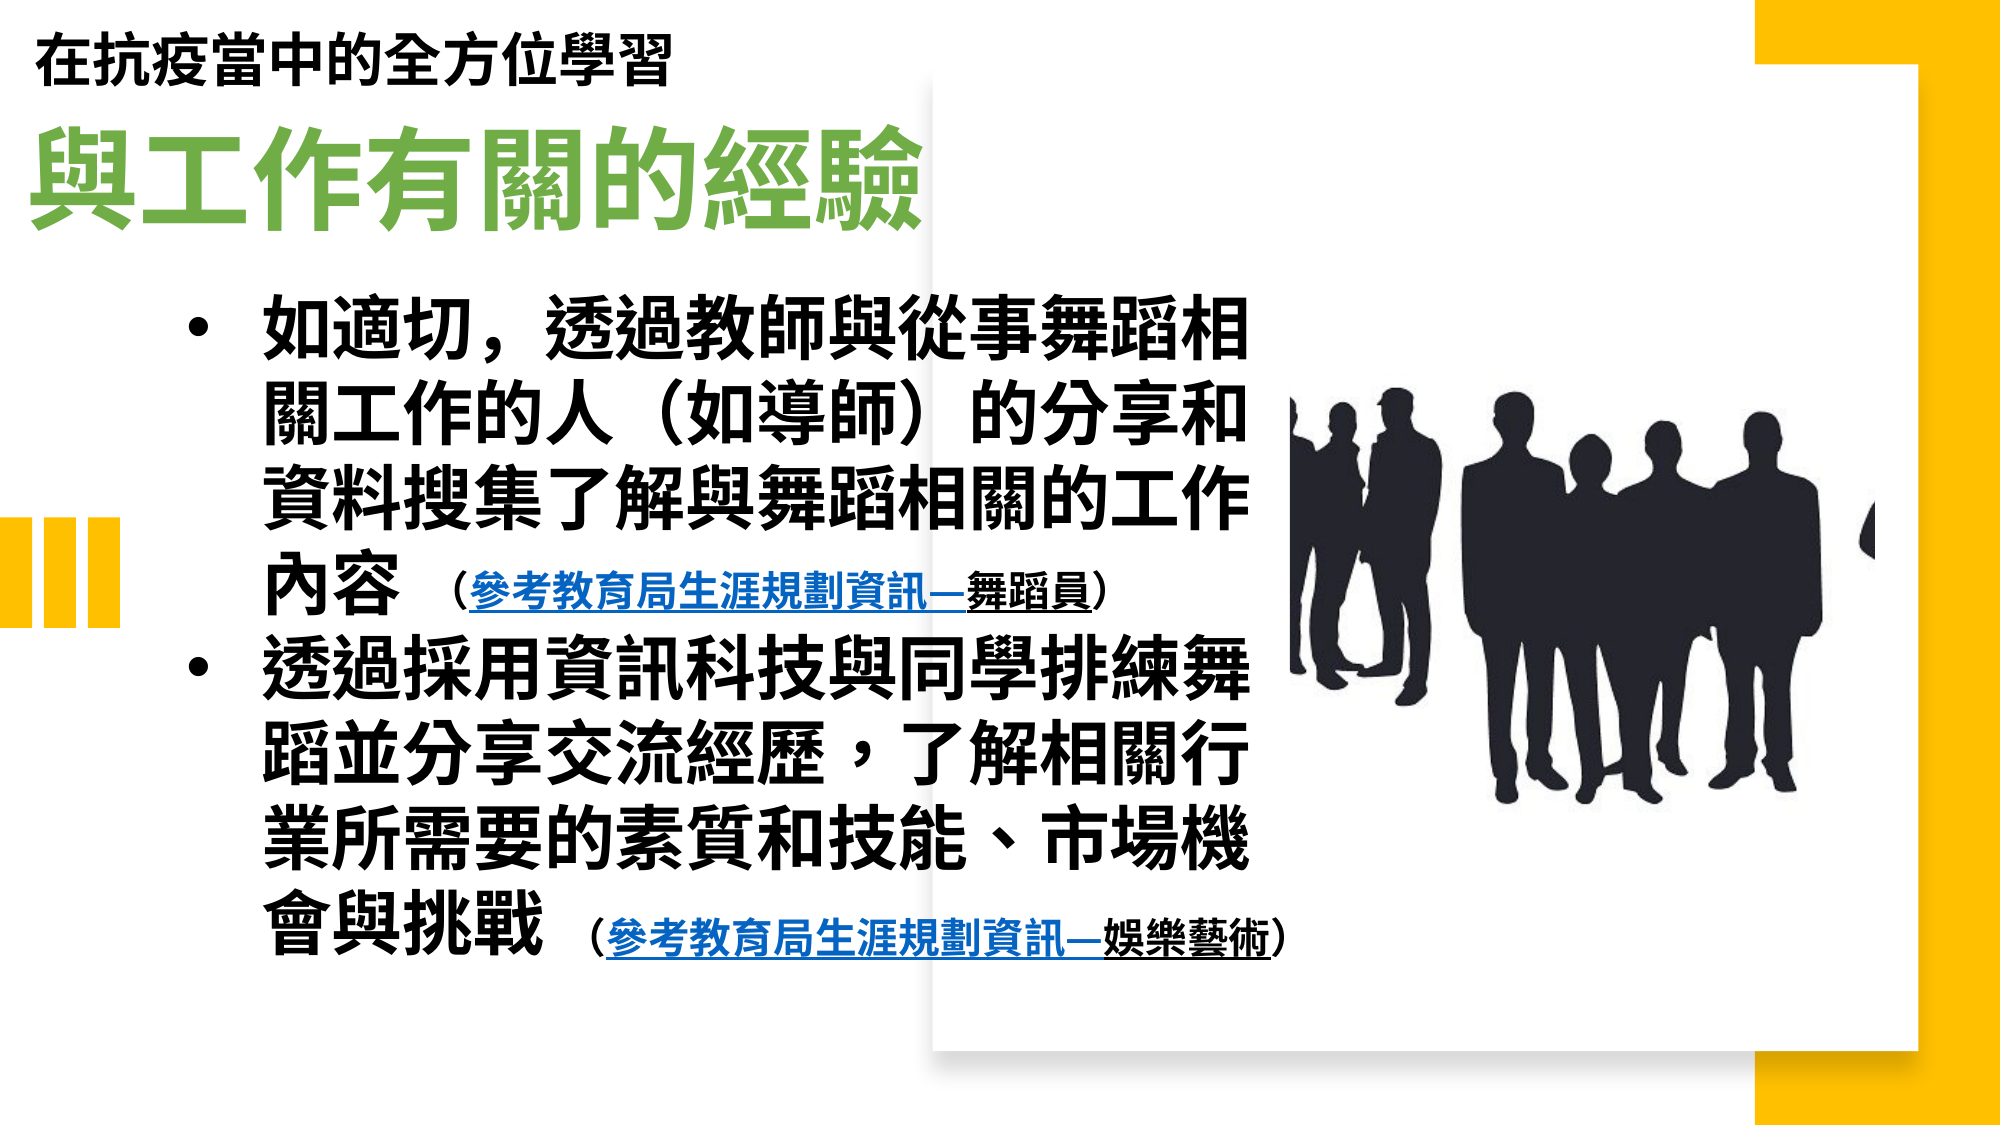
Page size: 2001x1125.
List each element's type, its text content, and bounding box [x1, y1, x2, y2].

text_box [932, 63, 1919, 1052]
text_box （參考教育局生涯規劃資訊—舞蹈員） [412, 557, 1149, 633]
text_box 與工作有關的經驗 [11, 116, 998, 277]
text_box 如適切，透過教師與從事舞蹈相關工作的人（如導師）的分享和資料搜集了解與舞蹈相關的工作內容 透過採用資訊科技與同學排練舞蹈並分享交流經歷，了解相關行業所需要的素質和技能、市場機會與挑戰 [171, 276, 1290, 971]
text_box （參考教育局生涯規劃資訊—娛樂藝術） [549, 904, 1328, 980]
text_box 在抗疫當中的全方位學習 [19, 15, 691, 101]
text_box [0, 517, 120, 628]
text_box [0, 0, 1754, 1125]
picture [1289, 258, 1875, 837]
text_box [1754, 0, 2000, 1125]
slide_number 13 [1412, 1042, 1863, 1103]
